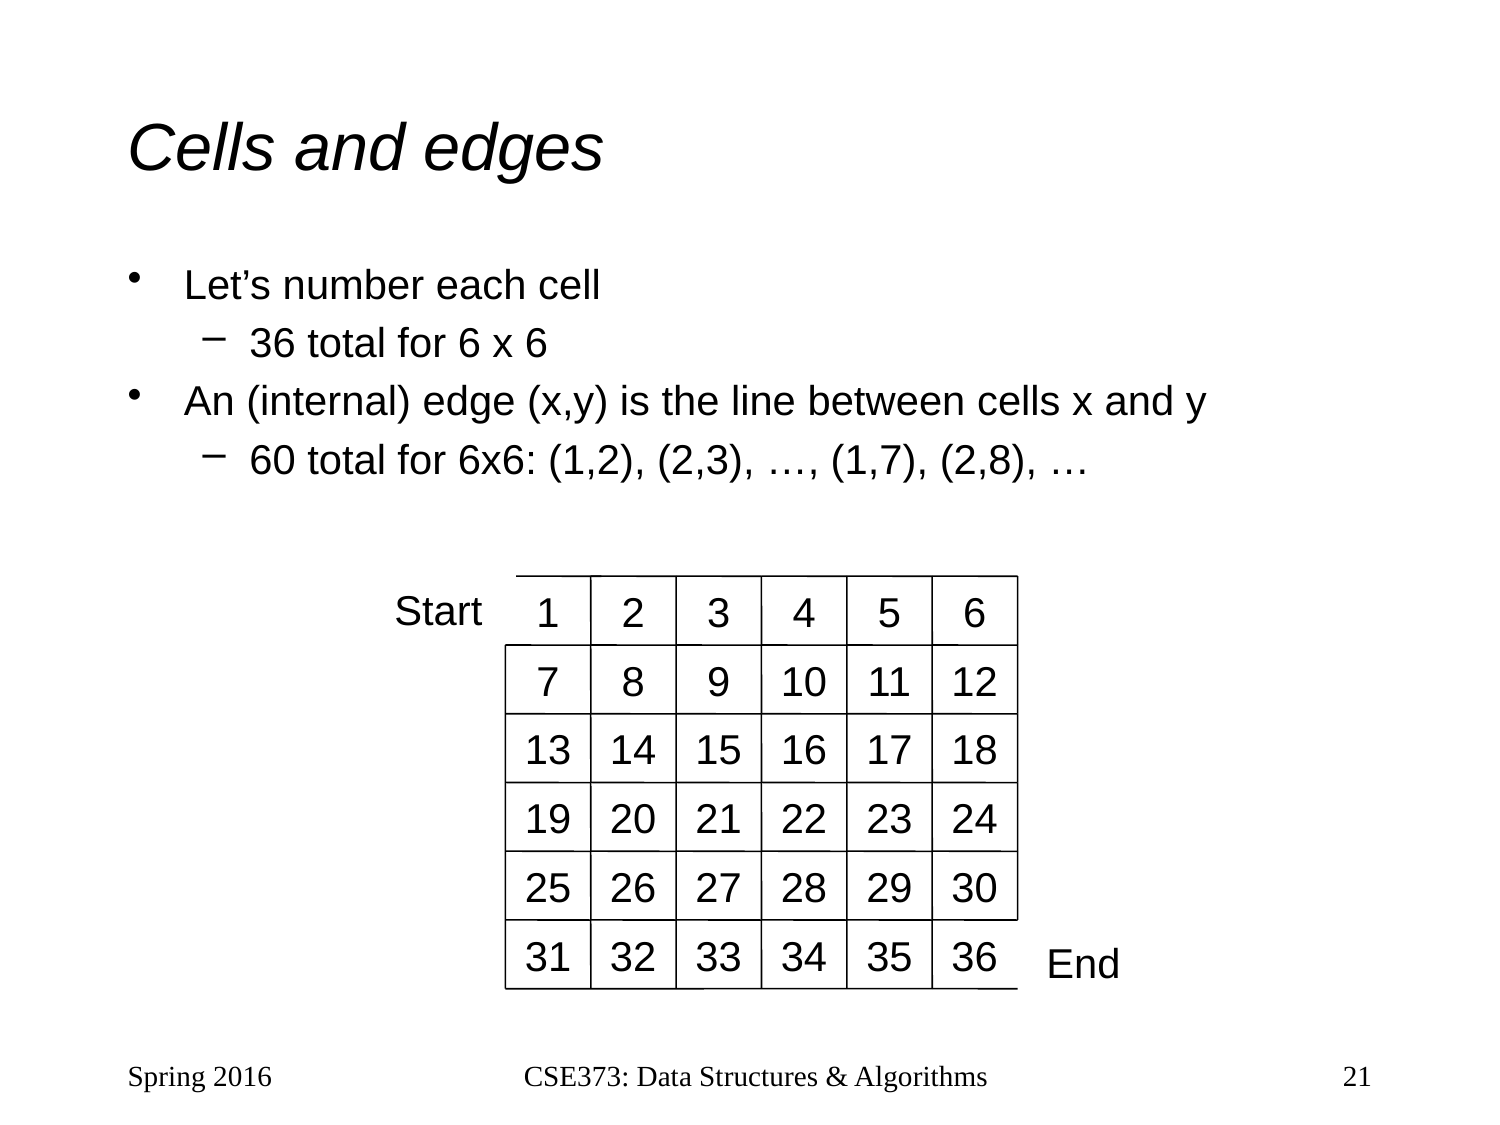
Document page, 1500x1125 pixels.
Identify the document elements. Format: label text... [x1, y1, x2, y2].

list Let’s number each cell 36 total for 6 x 6 An (internal) edge (x,y) is the line between cells x and y 60 total for 6x6: (1,2), (2,3), …, (1,7), (2,8), … [112, 249, 1388, 988]
footer CSE373: Data Structures & Algorithms [474, 1049, 1038, 1125]
slide_number Spring 2016 [112, 1049, 426, 1125]
slide_number 21 [1074, 1049, 1388, 1125]
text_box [387, 575, 1129, 989]
title Cells and edges [112, 49, 1388, 238]
